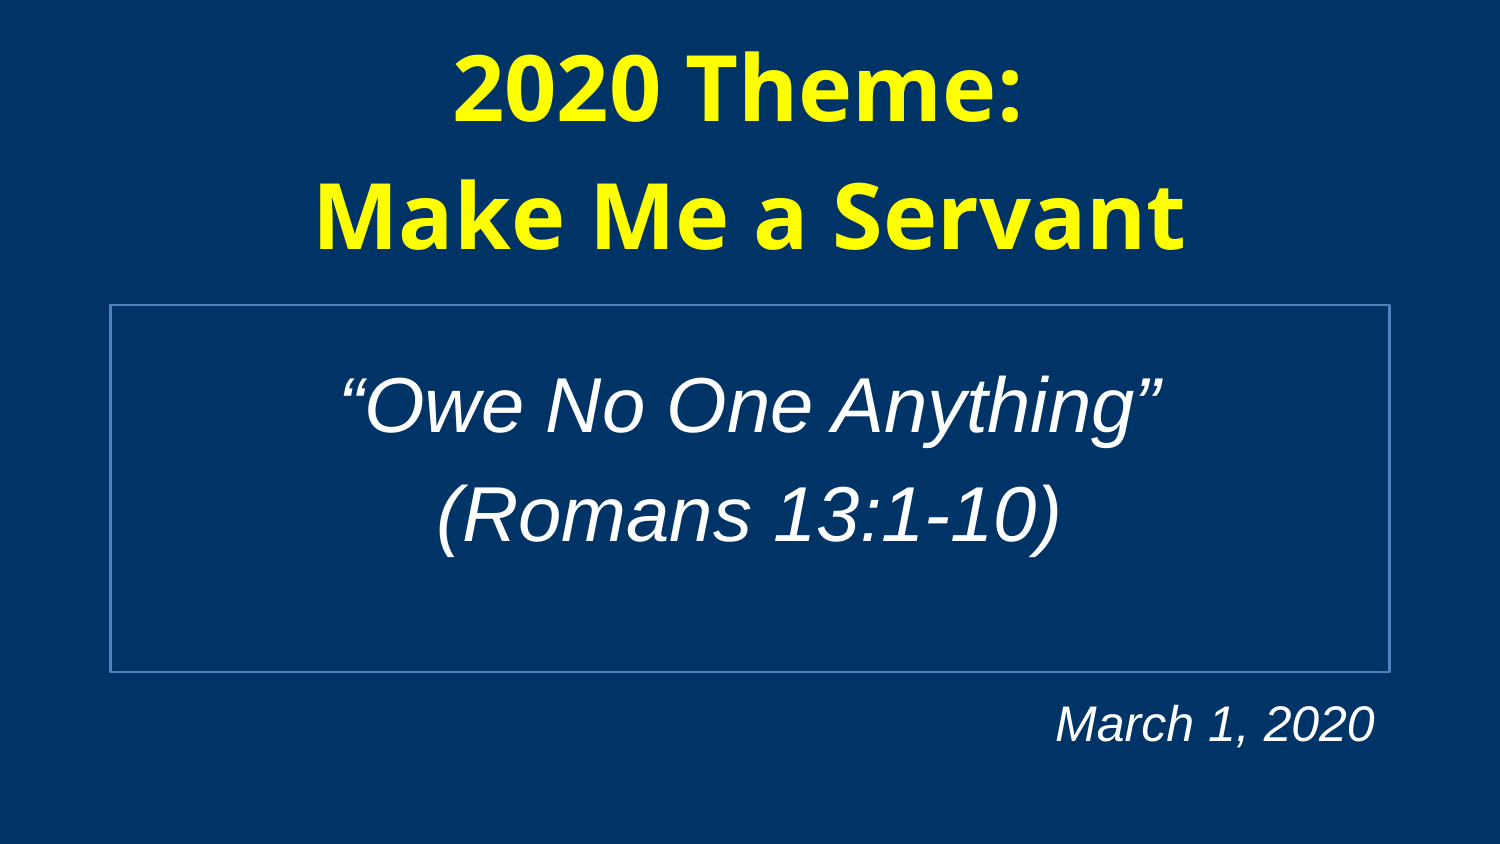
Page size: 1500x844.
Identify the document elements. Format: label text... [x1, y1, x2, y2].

text_box “Owe No One Anything” (Romans 13:1-10) March 1, 2020 [110, 305, 1390, 672]
list 2020 Theme: Make Me a Servant [137, 21, 1363, 305]
